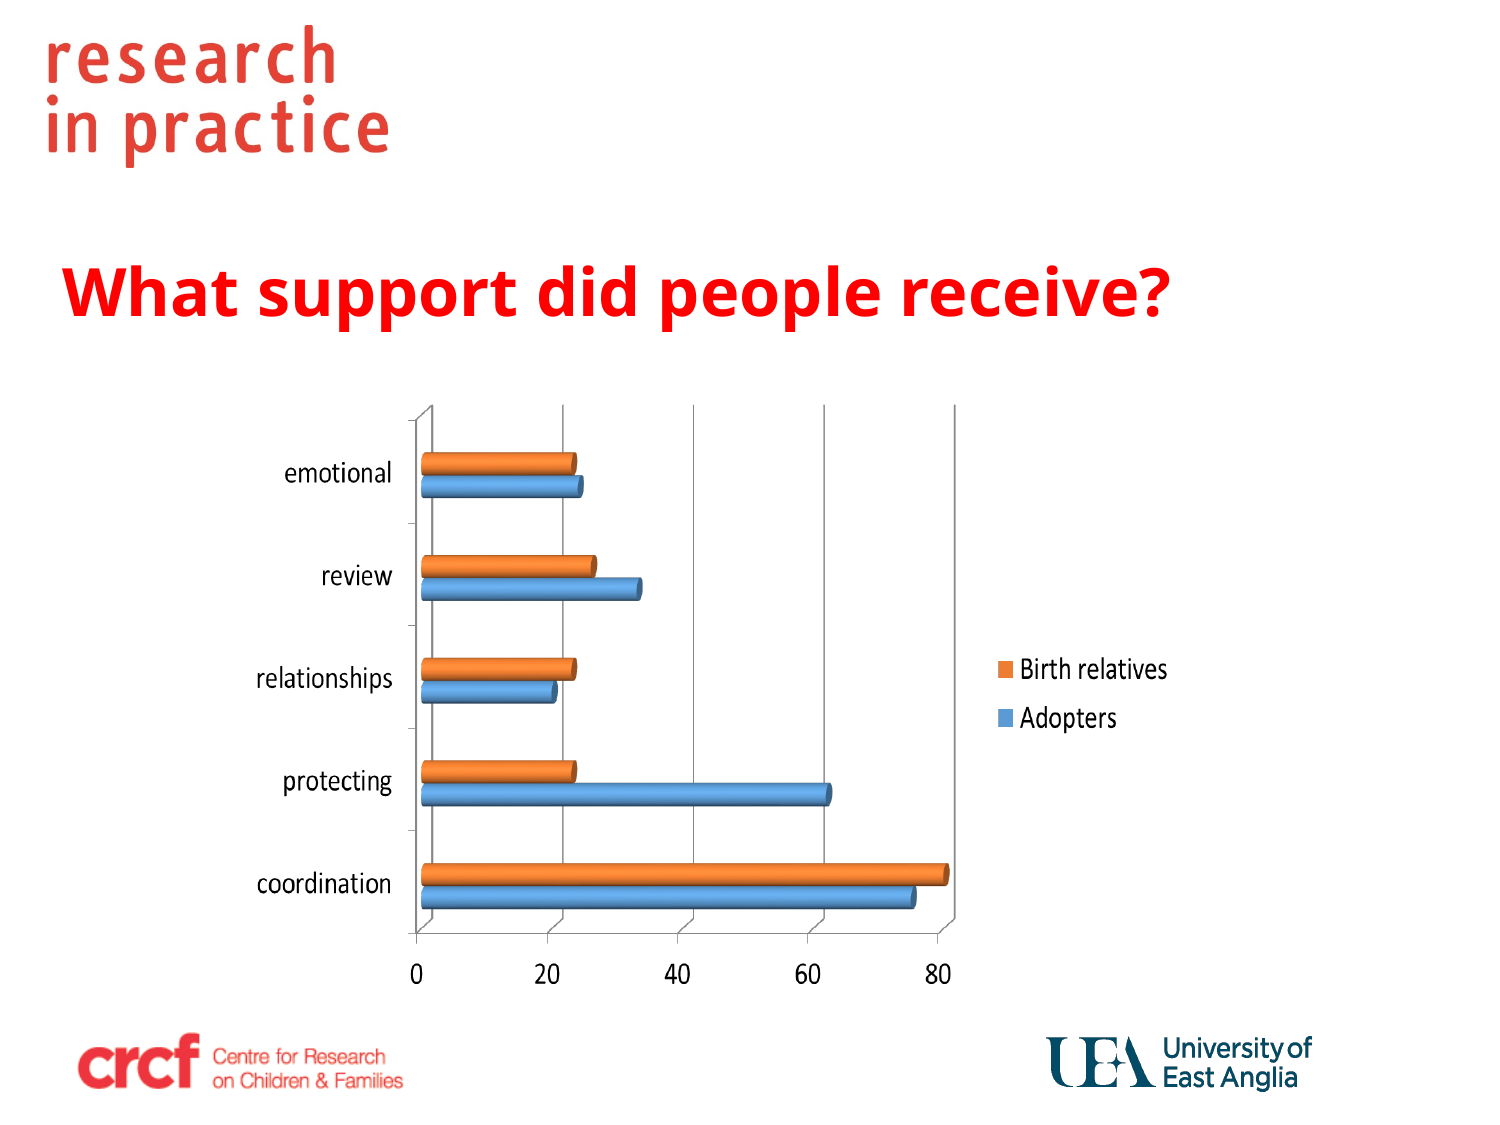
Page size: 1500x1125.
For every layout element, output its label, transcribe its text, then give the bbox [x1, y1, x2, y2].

title What support did people receive? [47, 196, 1459, 384]
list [237, 373, 1188, 1014]
picture [1021, 1011, 1337, 1117]
picture [47, 25, 388, 168]
picture [76, 1011, 408, 1124]
